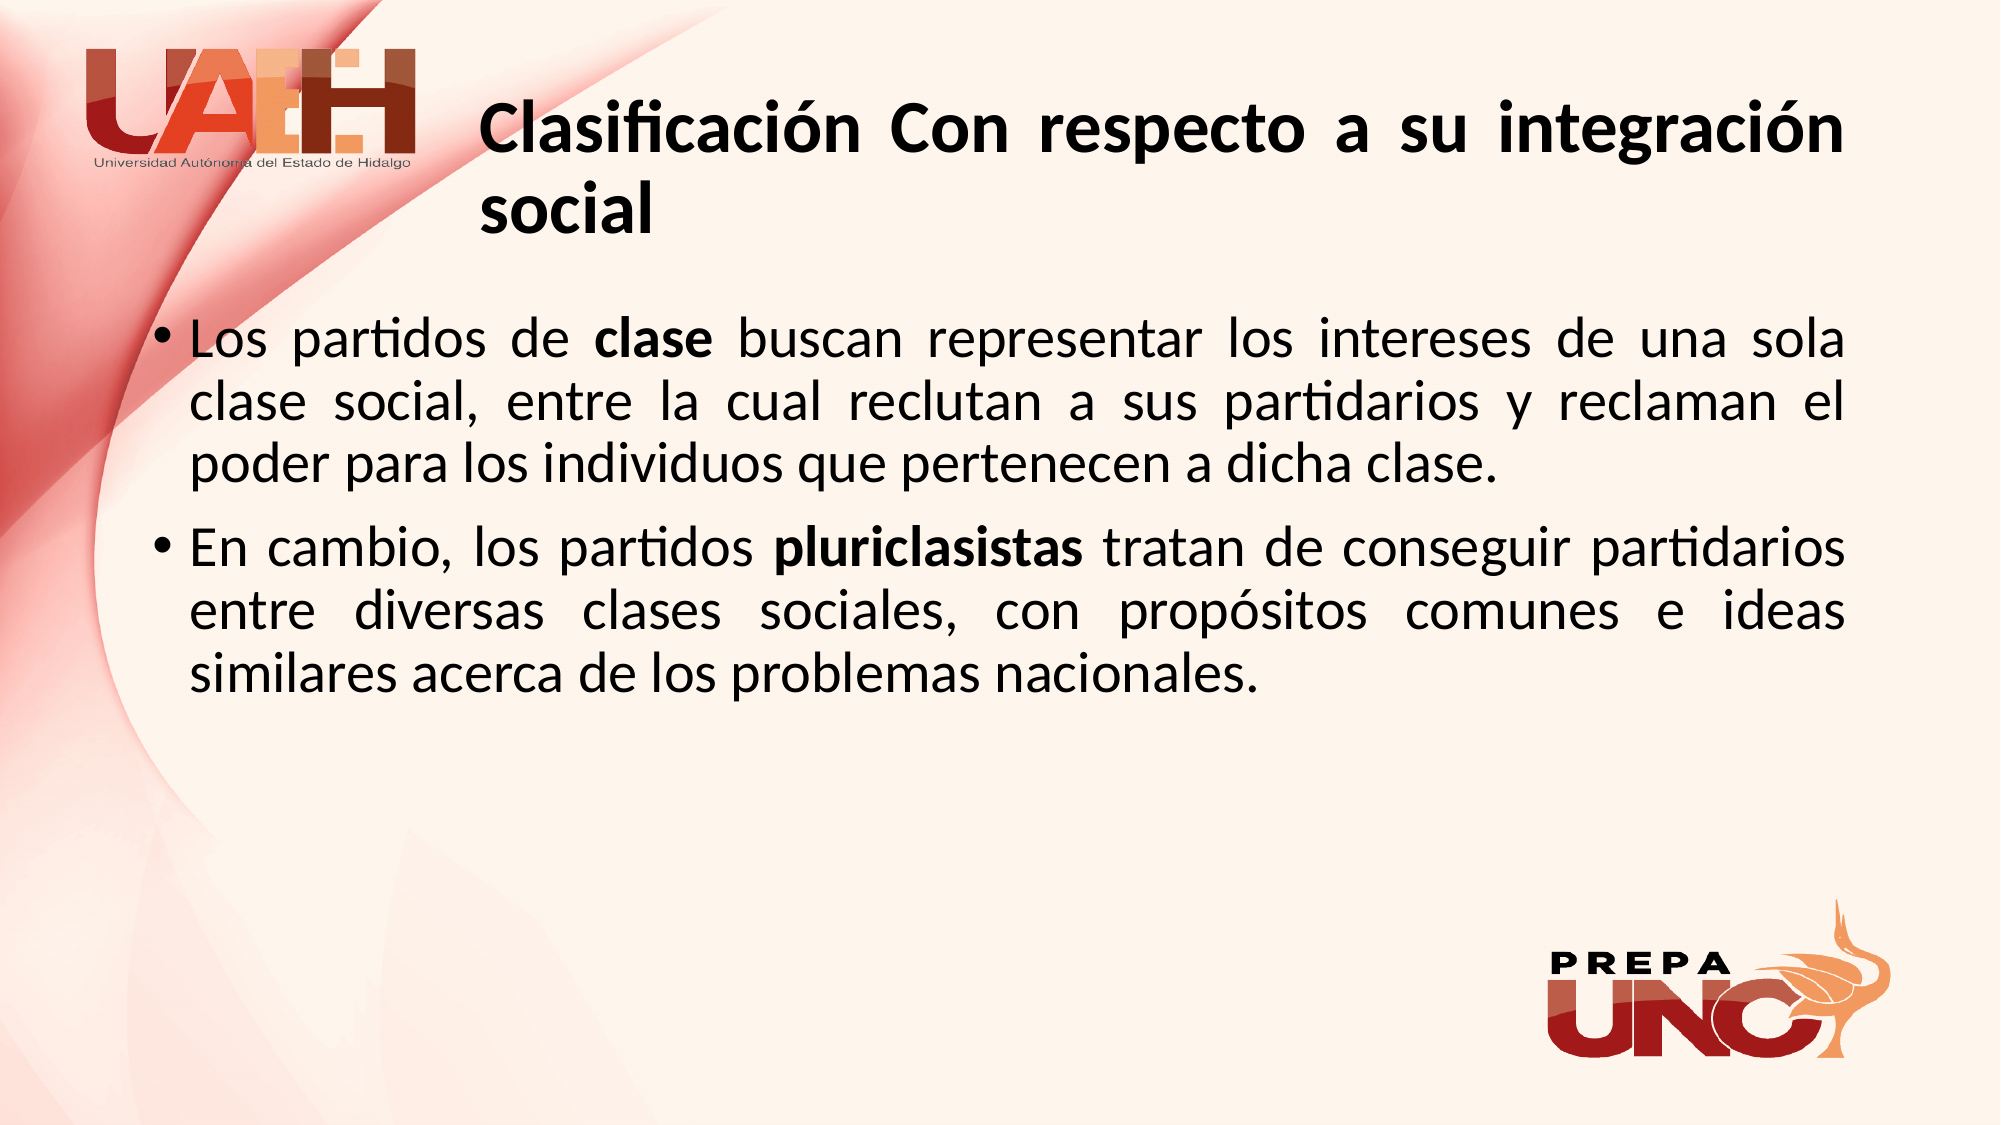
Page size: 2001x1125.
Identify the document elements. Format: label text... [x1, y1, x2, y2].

title Clasificación Con respecto a su integración social [464, 59, 1863, 278]
picture [0, 0, 2001, 1125]
list Los partidos de clase buscan representar los intereses de una sola clase social, entre la cual reclutan a sus partidarios y reclaman el poder para los individuos que pertenecen a dicha clase. En cambio, los partidos pluriclasistas tratan de conseguir partidarios entre diversas clases sociales, con propósitos comunes e ideas similares acerca de los problemas nacionales. [137, 299, 1863, 1014]
